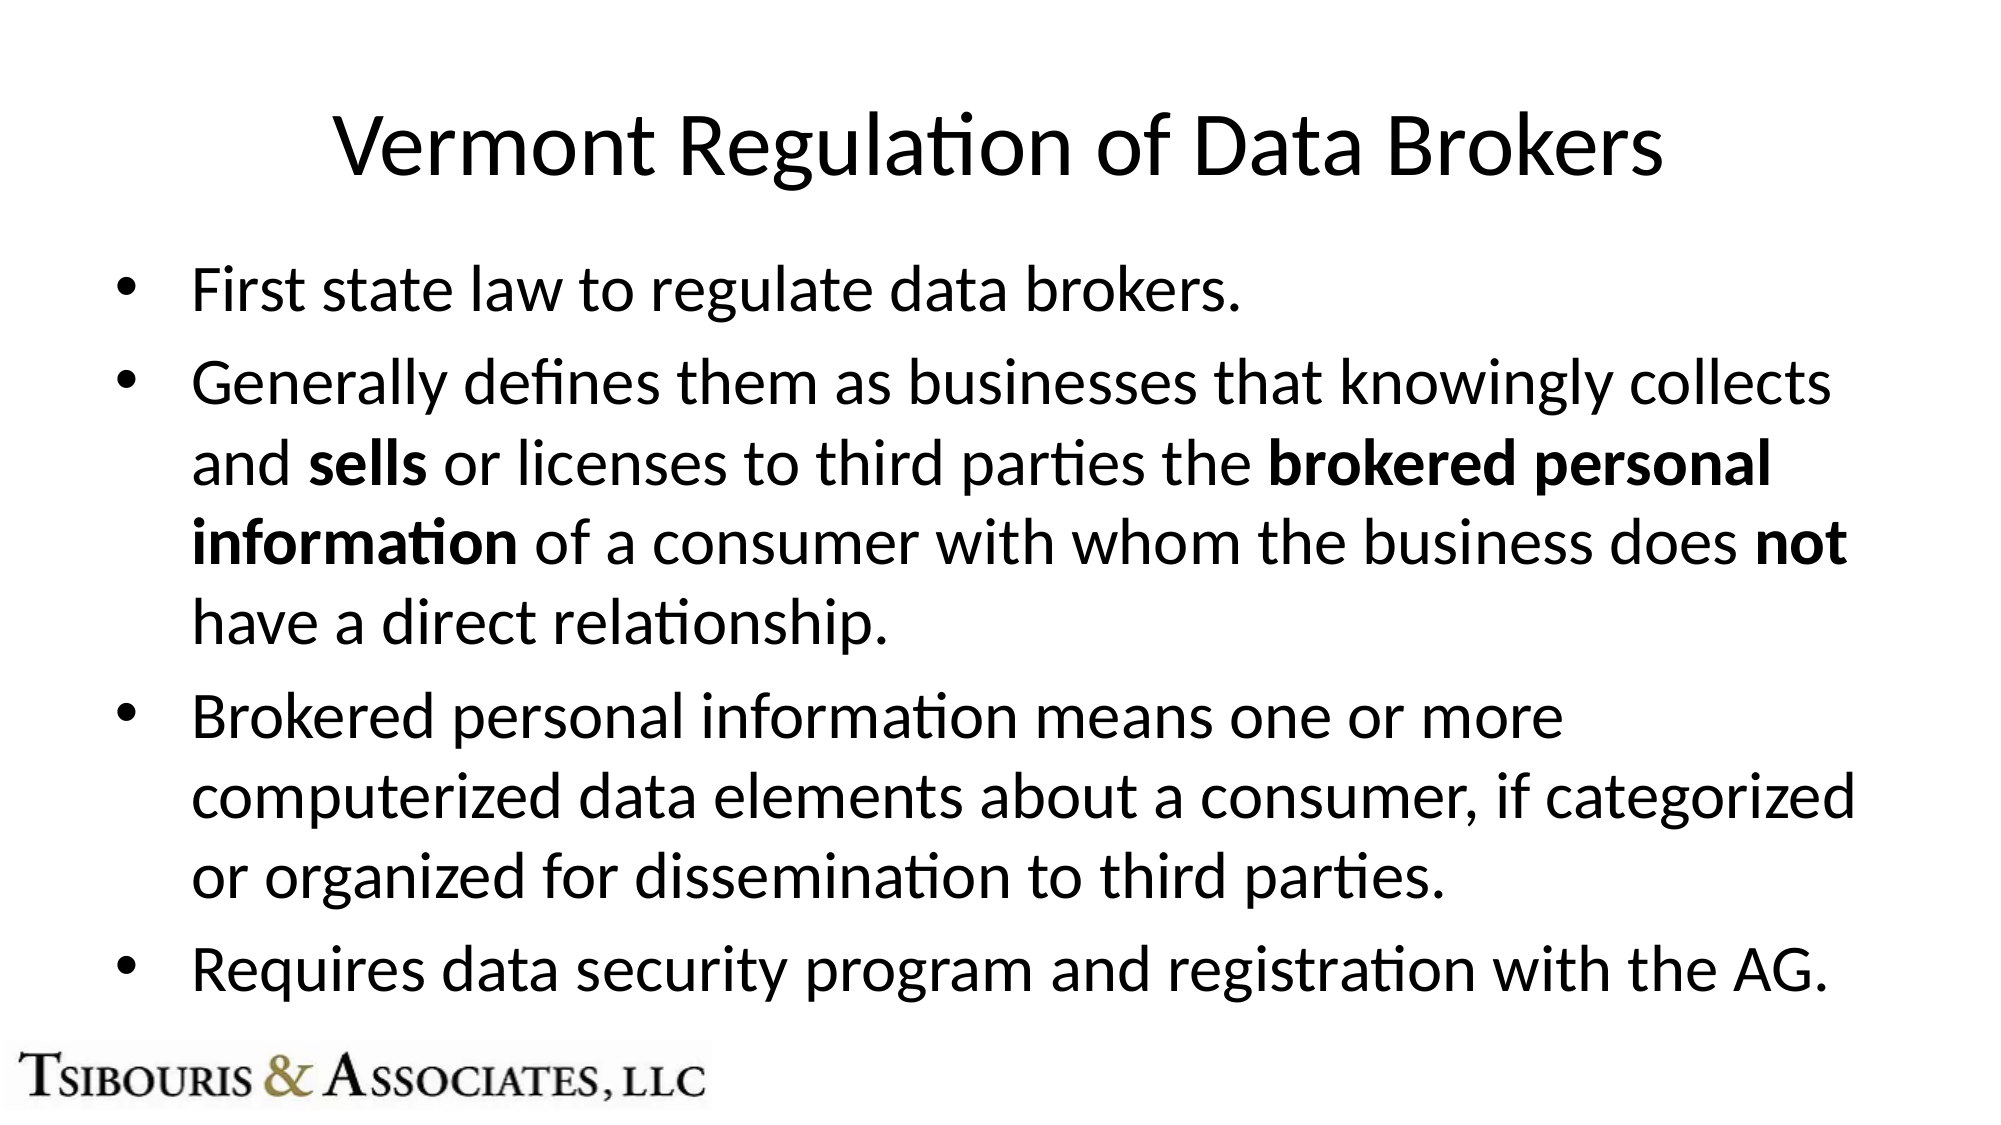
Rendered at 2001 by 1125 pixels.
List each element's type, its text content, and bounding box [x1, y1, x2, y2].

list First state law to regulate data brokers. Generally defines them as businesses that knowingly collects and sells or licenses to third parties the brokered personal information of a consumer with whom the business does not have a direct relationship. Brokered personal information means one or more computerized data elements about a consumer, if categorized or organized for dissemination to third parties. Requires data security program and registration with the AG. [99, 237, 1901, 981]
title Vermont Regulation of Data Brokers [99, 44, 1901, 233]
picture [0, 1028, 713, 1125]
